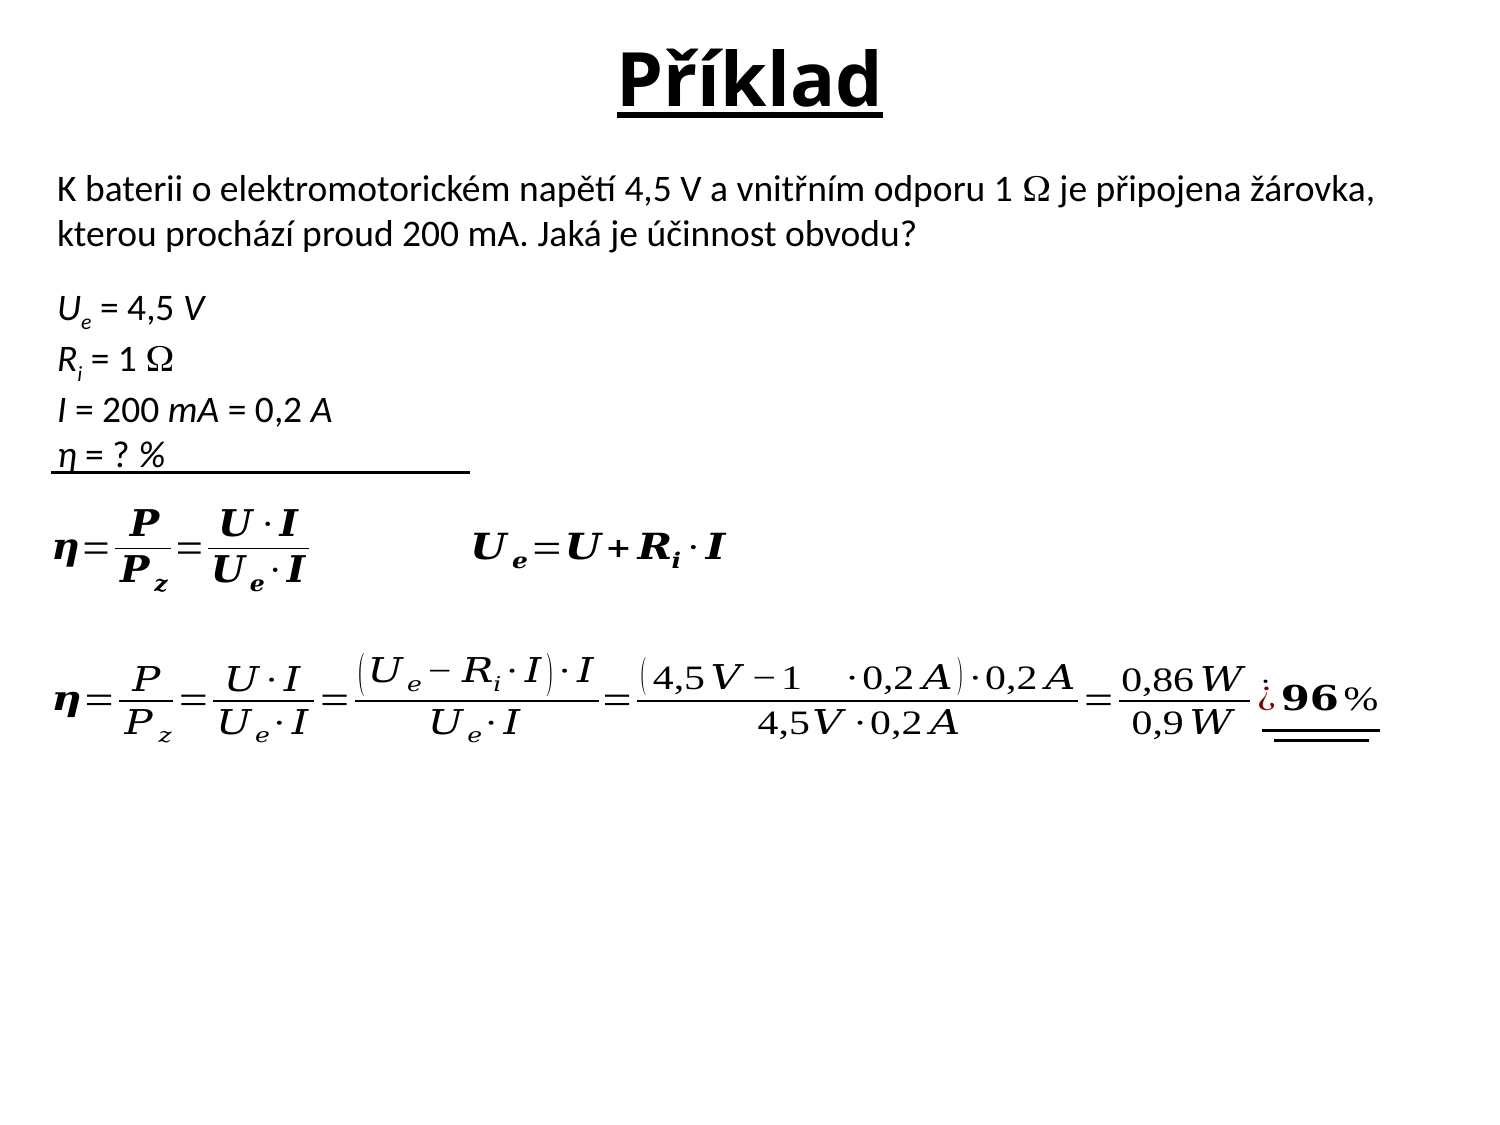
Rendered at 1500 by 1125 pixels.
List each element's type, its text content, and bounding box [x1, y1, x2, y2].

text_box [51, 650, 1381, 747]
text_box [42, 275, 480, 473]
text_box K baterii o elektromotorickém napětí 4,5 V a vnitřním odporu 1  je připojena žárovka, kterou prochází proud 200 mA. Jaká je účinnost obvodu? [42, 156, 1458, 262]
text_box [51, 503, 728, 597]
text_box Příklad [103, 0, 1397, 156]
